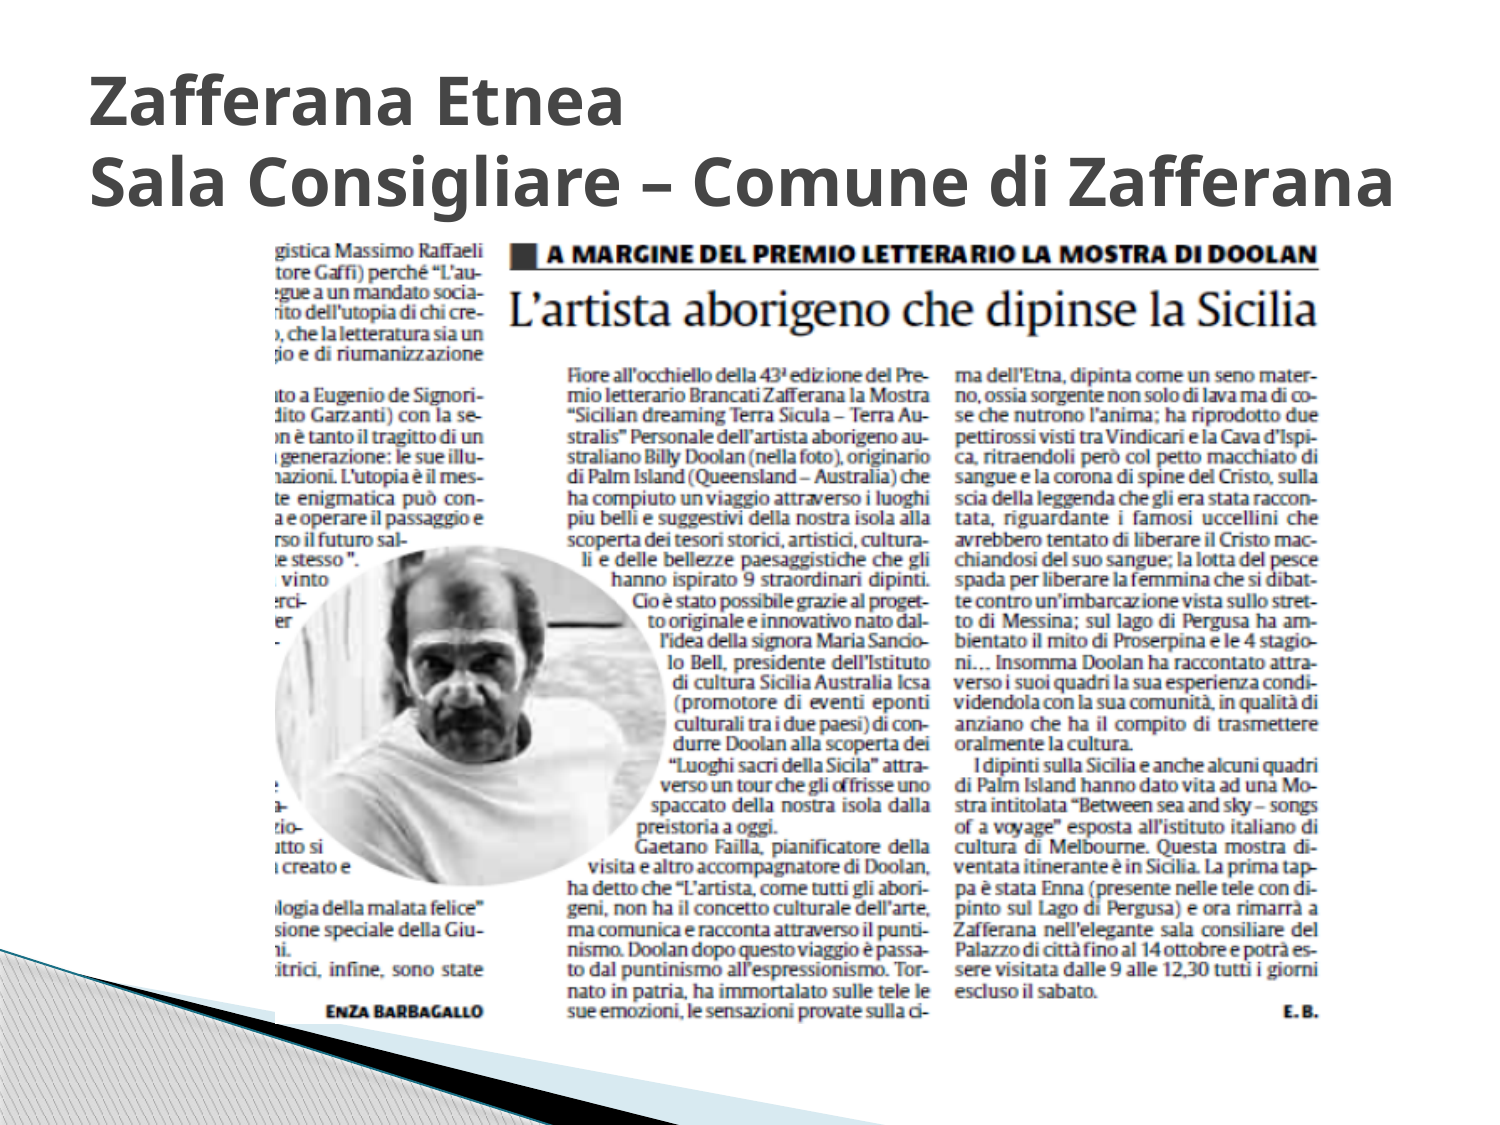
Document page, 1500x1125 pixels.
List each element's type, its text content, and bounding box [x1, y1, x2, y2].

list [275, 242, 1330, 1024]
title Zafferana Etnea Sala Consigliare – Comune di Zafferana [75, 45, 1425, 233]
